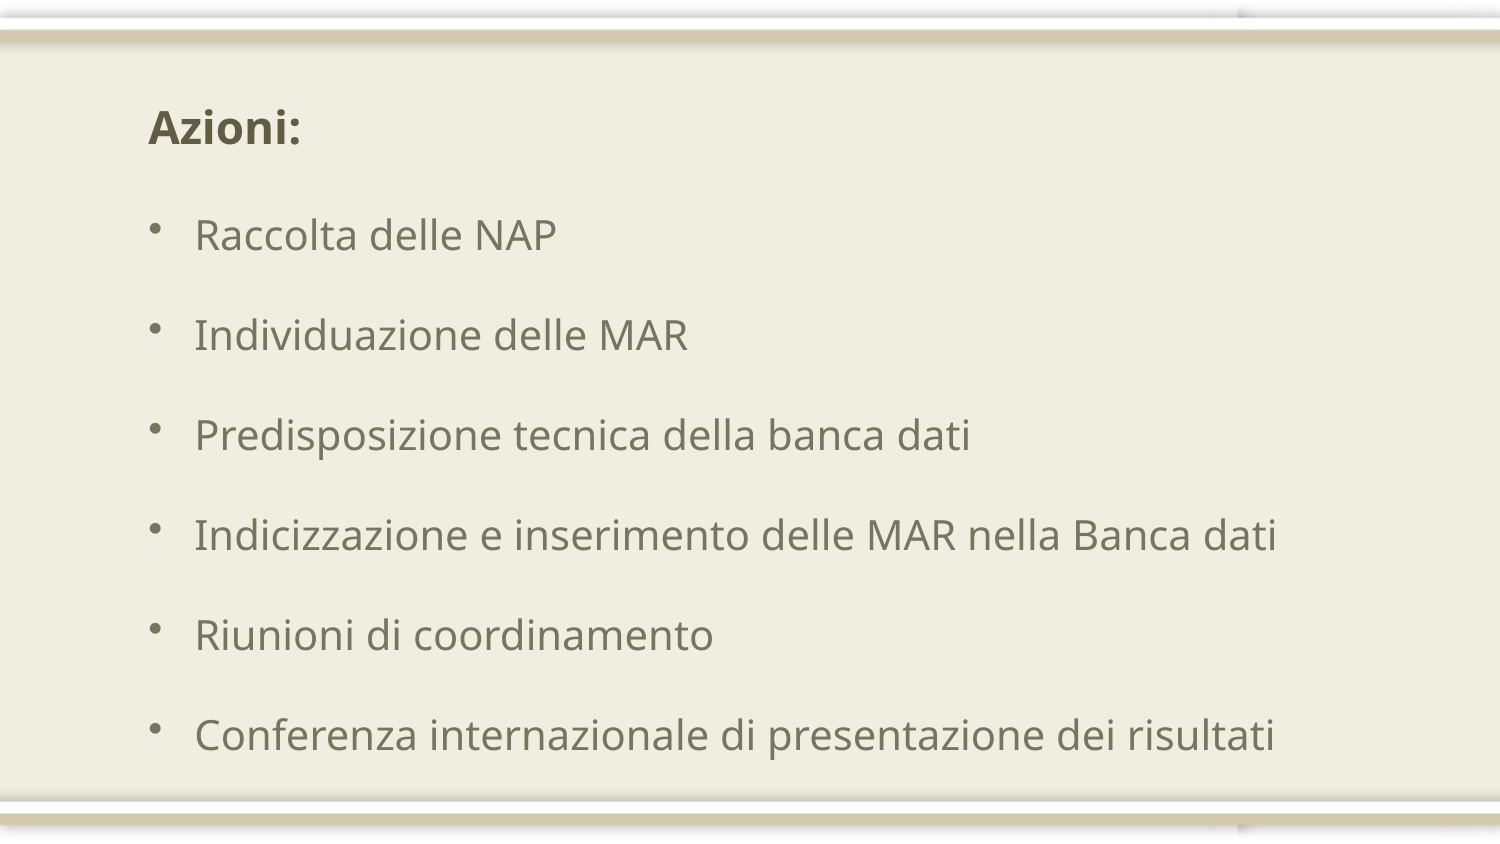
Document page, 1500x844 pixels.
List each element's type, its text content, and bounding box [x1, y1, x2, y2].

picture [0, 0, 1500, 844]
text_box Azioni: Raccolta delle NAP Individuazione delle MAR Predisposizione tecnica della banca dati Indicizzazione e inserimento delle MAR nella Banca dati Riunioni di coordinamento Conferenza internazionale di presentazione dei risultati [133, 91, 1293, 766]
